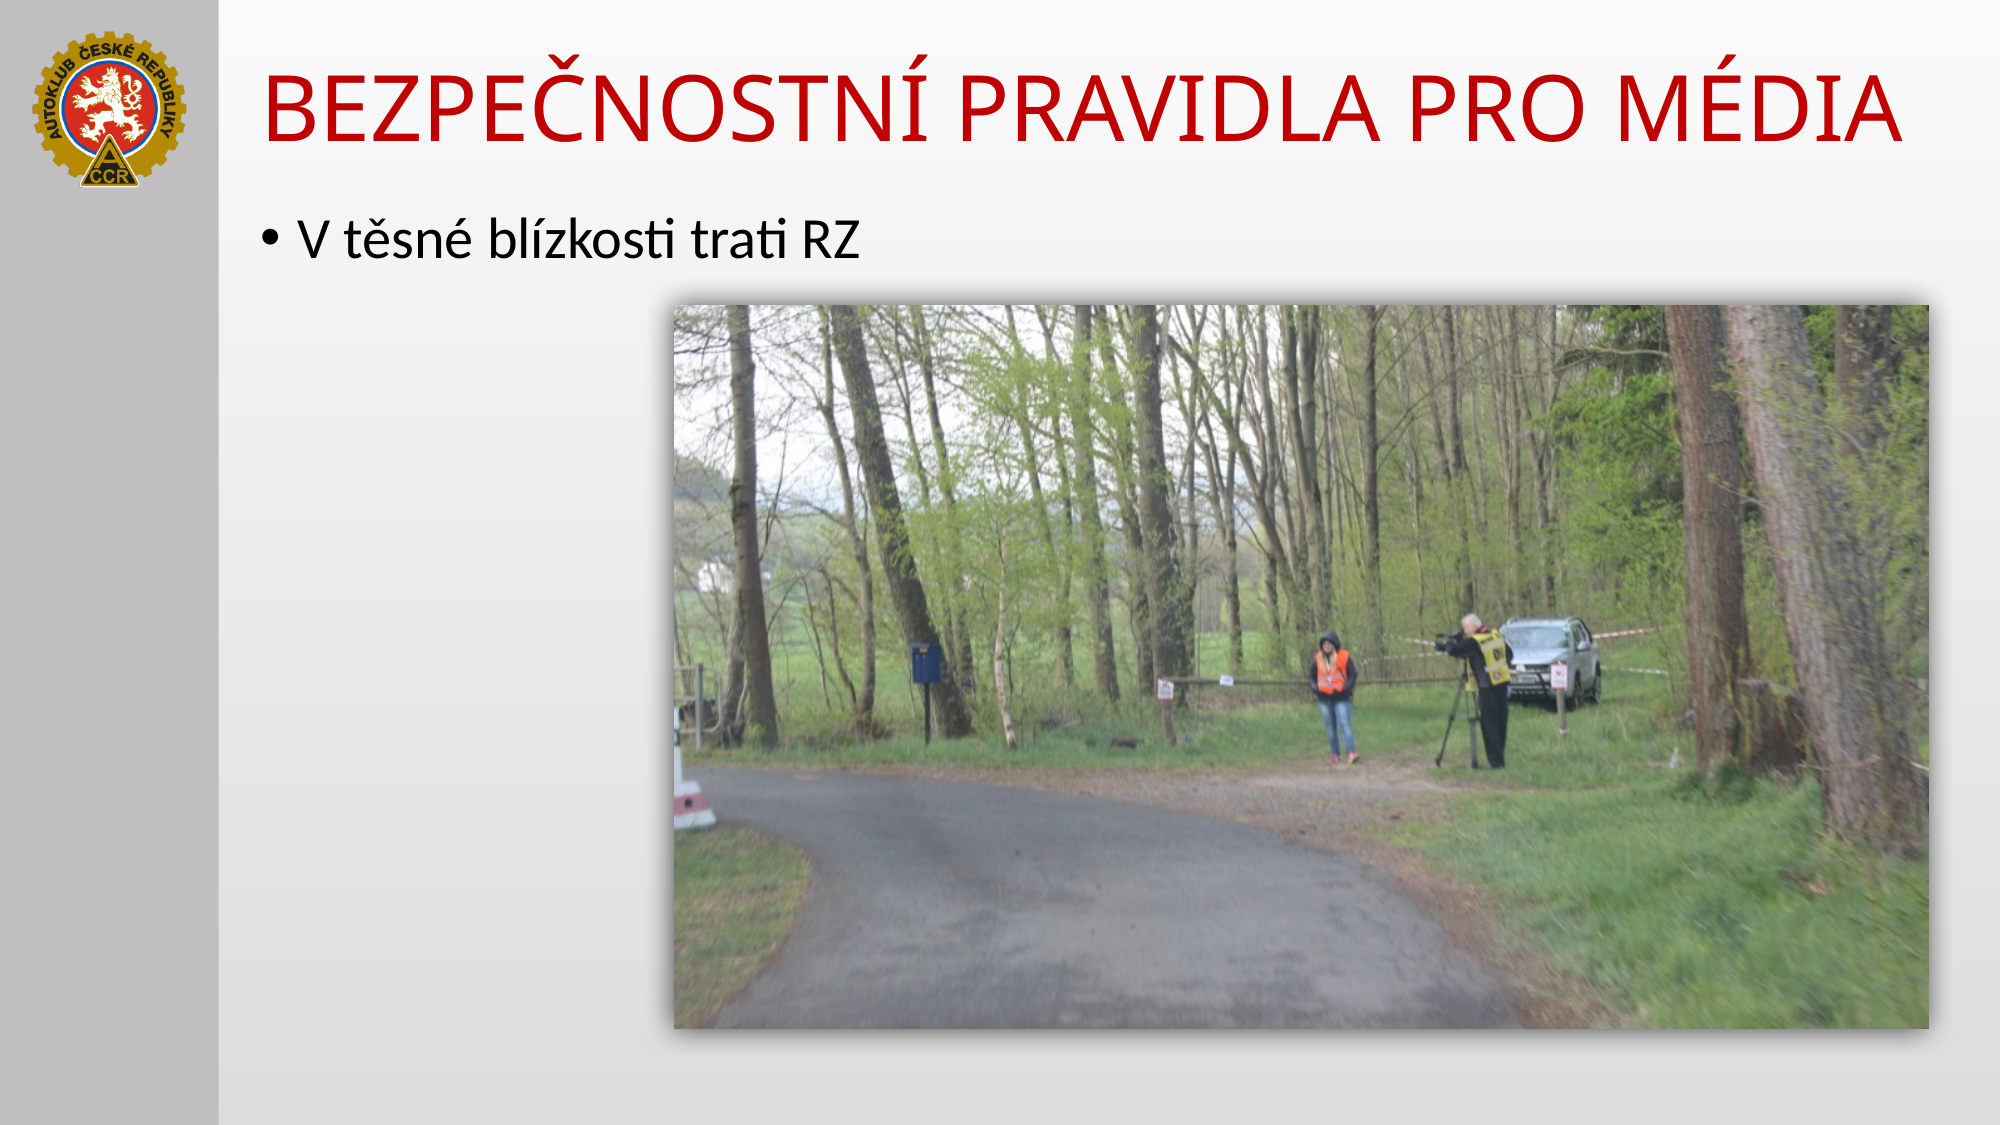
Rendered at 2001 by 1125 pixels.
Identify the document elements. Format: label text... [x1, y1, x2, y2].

picture [0, 0, 218, 218]
picture [673, 305, 1929, 1029]
list V těsné blízkosti trati RZ [245, 201, 1971, 1095]
title BEZPEČNOSTNÍ PRAVIDLA PRO MÉDIA [245, 55, 1971, 201]
